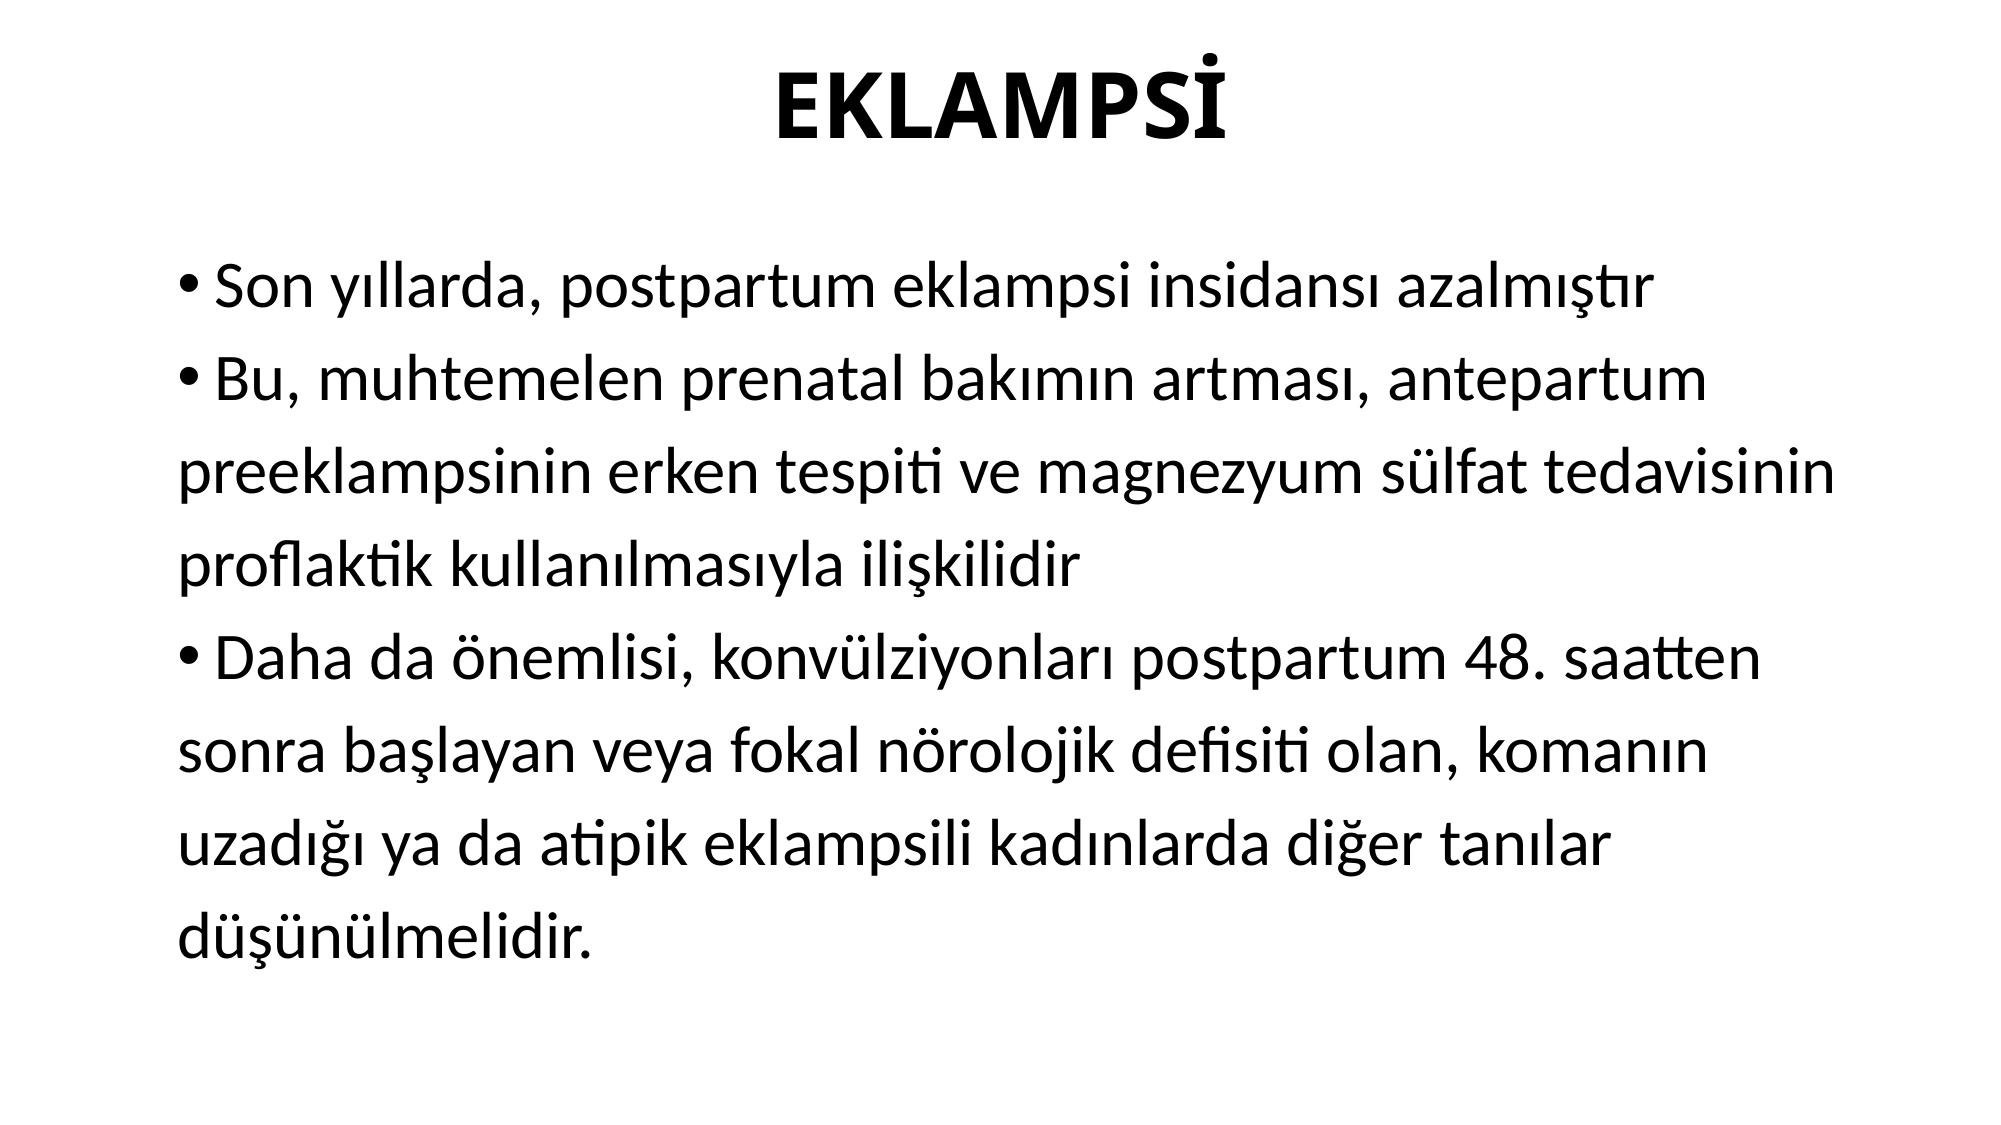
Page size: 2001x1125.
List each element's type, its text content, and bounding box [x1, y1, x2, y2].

list Son yıllarda, postpartum eklampsi insidansı azalmıştır Bu, muhtemelen prenatal bakımın artması, antepartum preeklampsinin erken tespiti ve magnezyum sülfat tedavisinin proflaktik kullanılmasıyla ilişkilidir Daha da önemlisi, konvülziyonları postpartum 48. saatten sonra başlayan veya fokal nörolojik defisiti olan, komanın uzadığı ya da atipik eklampsili kadınlarda diğer tanılar düşünülmelidir. [162, 242, 1888, 1125]
title EKLAMPSİ [137, 0, 1863, 218]
